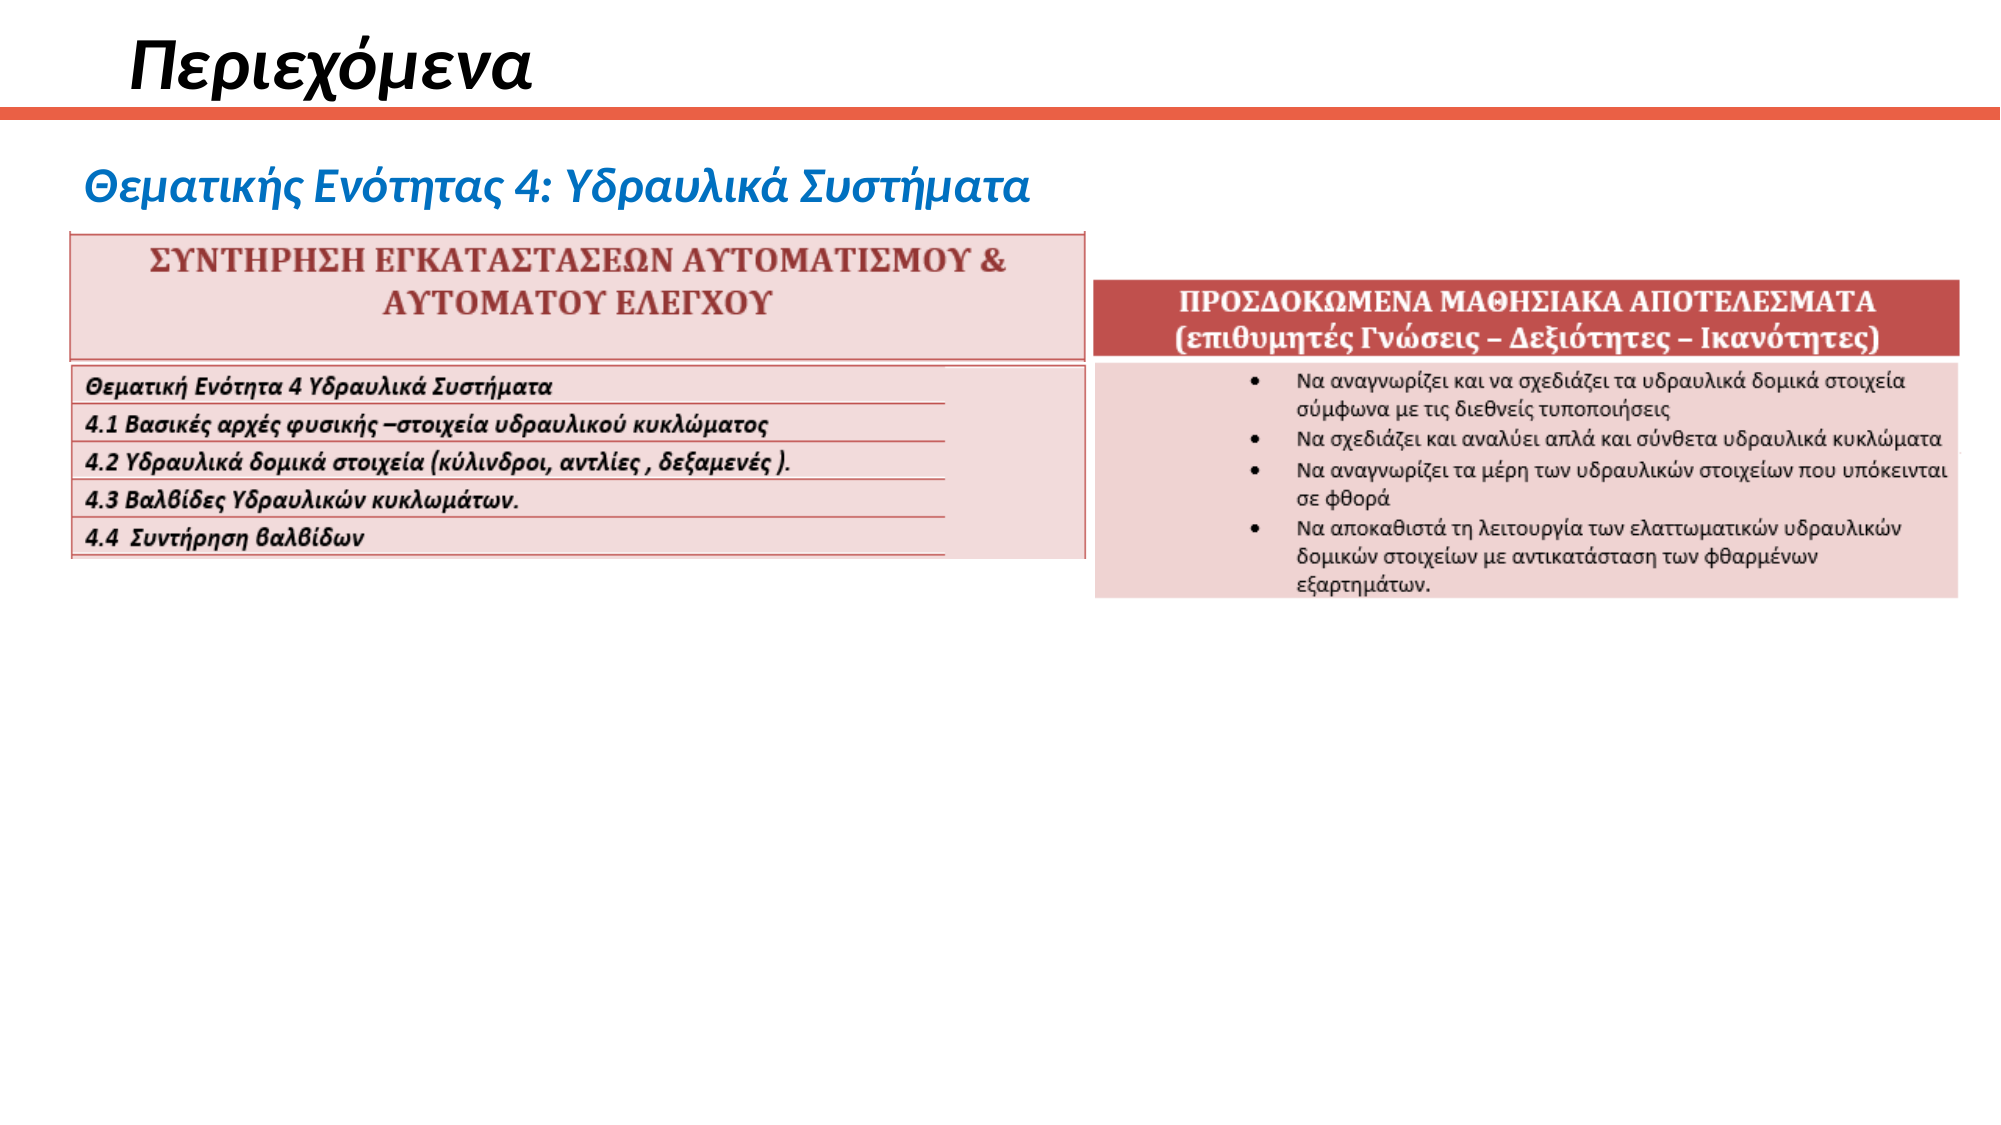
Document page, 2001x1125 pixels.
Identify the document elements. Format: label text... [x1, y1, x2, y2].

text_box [66, 231, 1089, 559]
text_box Περιεχόμενα [113, 7, 989, 112]
text_box Θεματικής Ενότητας 4: Υδραυλικά Συστήματα [69, 144, 1839, 220]
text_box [1092, 277, 1963, 603]
